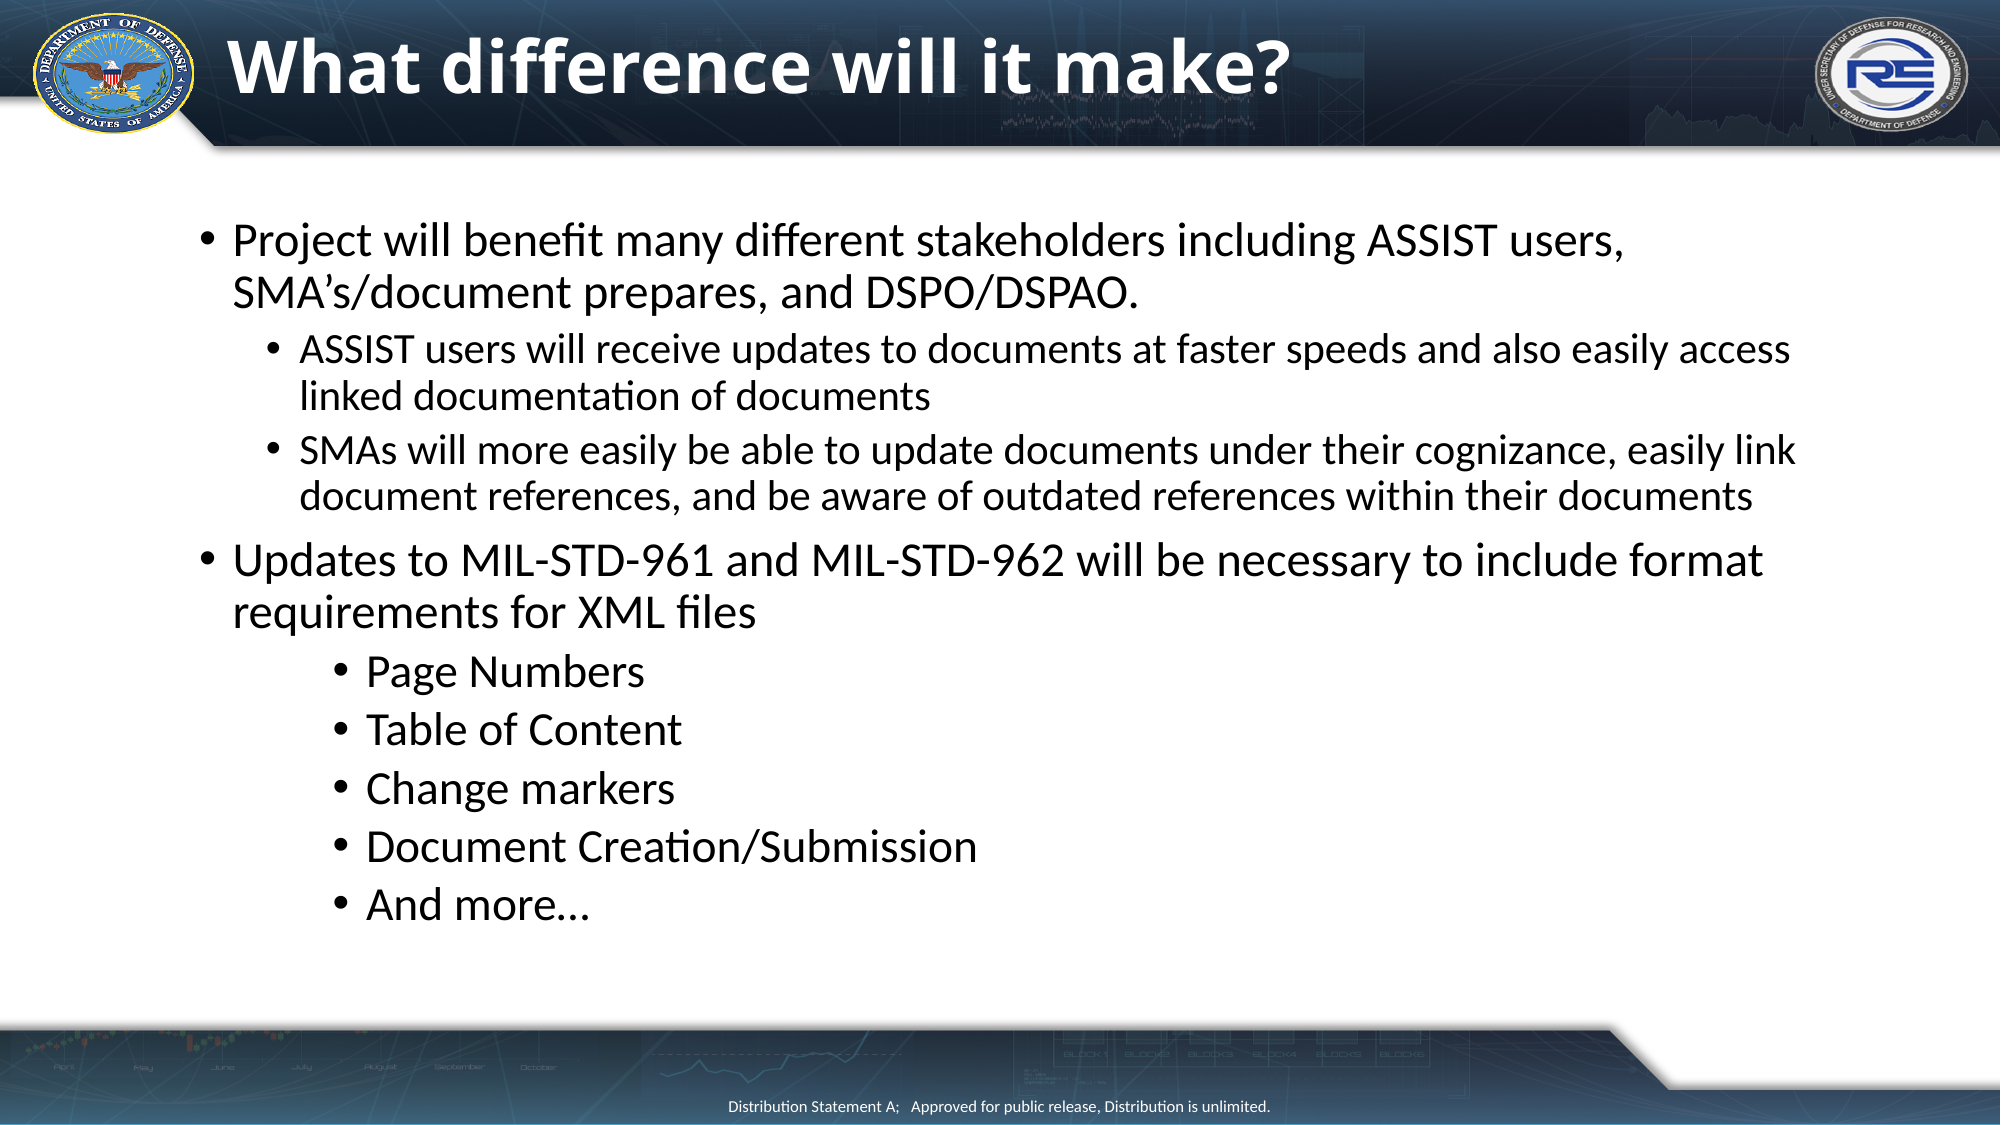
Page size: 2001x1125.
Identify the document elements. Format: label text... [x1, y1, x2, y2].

list Project will benefit many different stakeholders including ASSIST users, SMA’s/document prepares, and DSPO/DSPAO. ASSIST users will receive updates to documents at faster speeds and also easily access linked documentation of documents SMAs will more easily be able to update documents under their cognizance, easily link document references, and be aware of outdated references within their documents Updates to MIL-STD-961 and MIL-STD-962 will be necessary to include format requirements for XML files Page Numbers Table of Content Change markers Document Creation/Submission And more… [184, 206, 1827, 964]
title What difference will it make? [212, 0, 1679, 165]
picture [0, 0, 2000, 1125]
